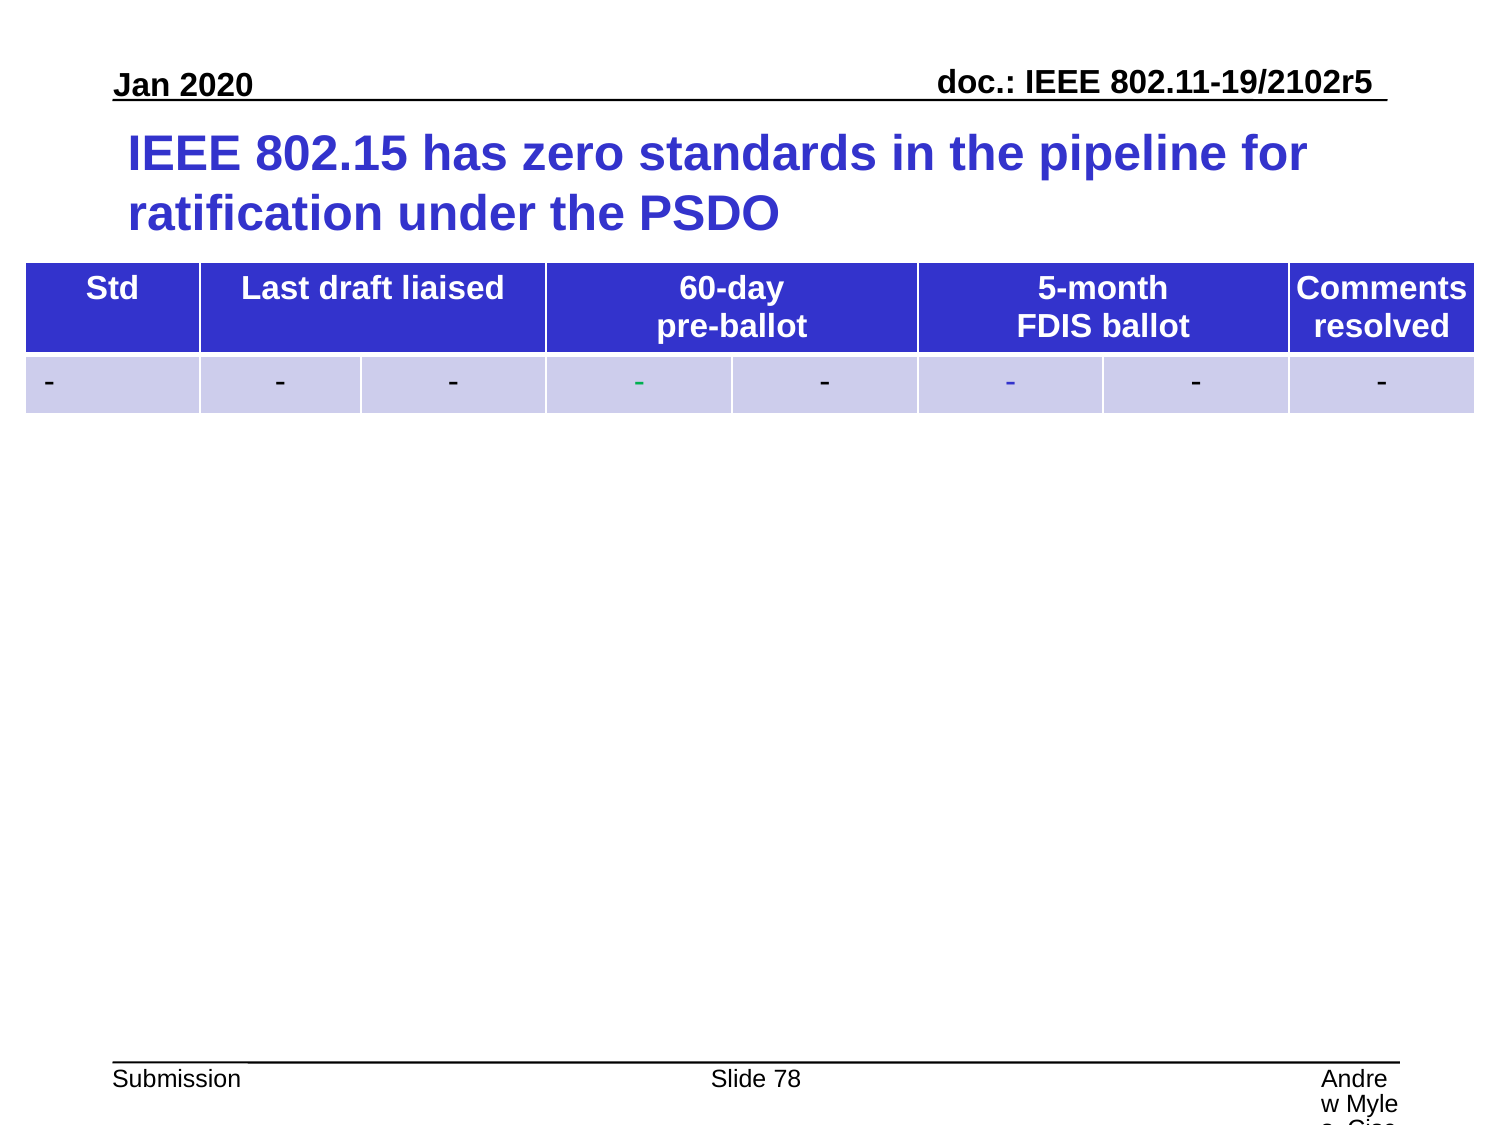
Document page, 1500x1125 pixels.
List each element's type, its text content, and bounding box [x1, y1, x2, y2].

table_header 60-day pre-ballot [547, 263, 917, 352]
footer Andrew Myles, Cisco [1320, 1061, 1402, 1093]
table_cell - [733, 357, 917, 413]
table_cell - [26, 357, 199, 413]
table_cell - [919, 357, 1102, 413]
title IEEE 802.15 has zero standards in the pipeline for ratification under the PSDO [112, 112, 1388, 262]
table_cell - [362, 357, 545, 413]
table_cell - [1104, 357, 1288, 413]
table_cell - [201, 357, 360, 413]
table_cell - [547, 357, 731, 413]
table_header Comments resolved [1290, 263, 1474, 352]
table_cell - [1290, 357, 1474, 413]
table_header Last draft liaised [201, 263, 545, 352]
table_header Std [26, 263, 199, 352]
table_header 5-month FDIS ballot [919, 263, 1288, 352]
slide_number Slide 78 [709, 1061, 803, 1093]
